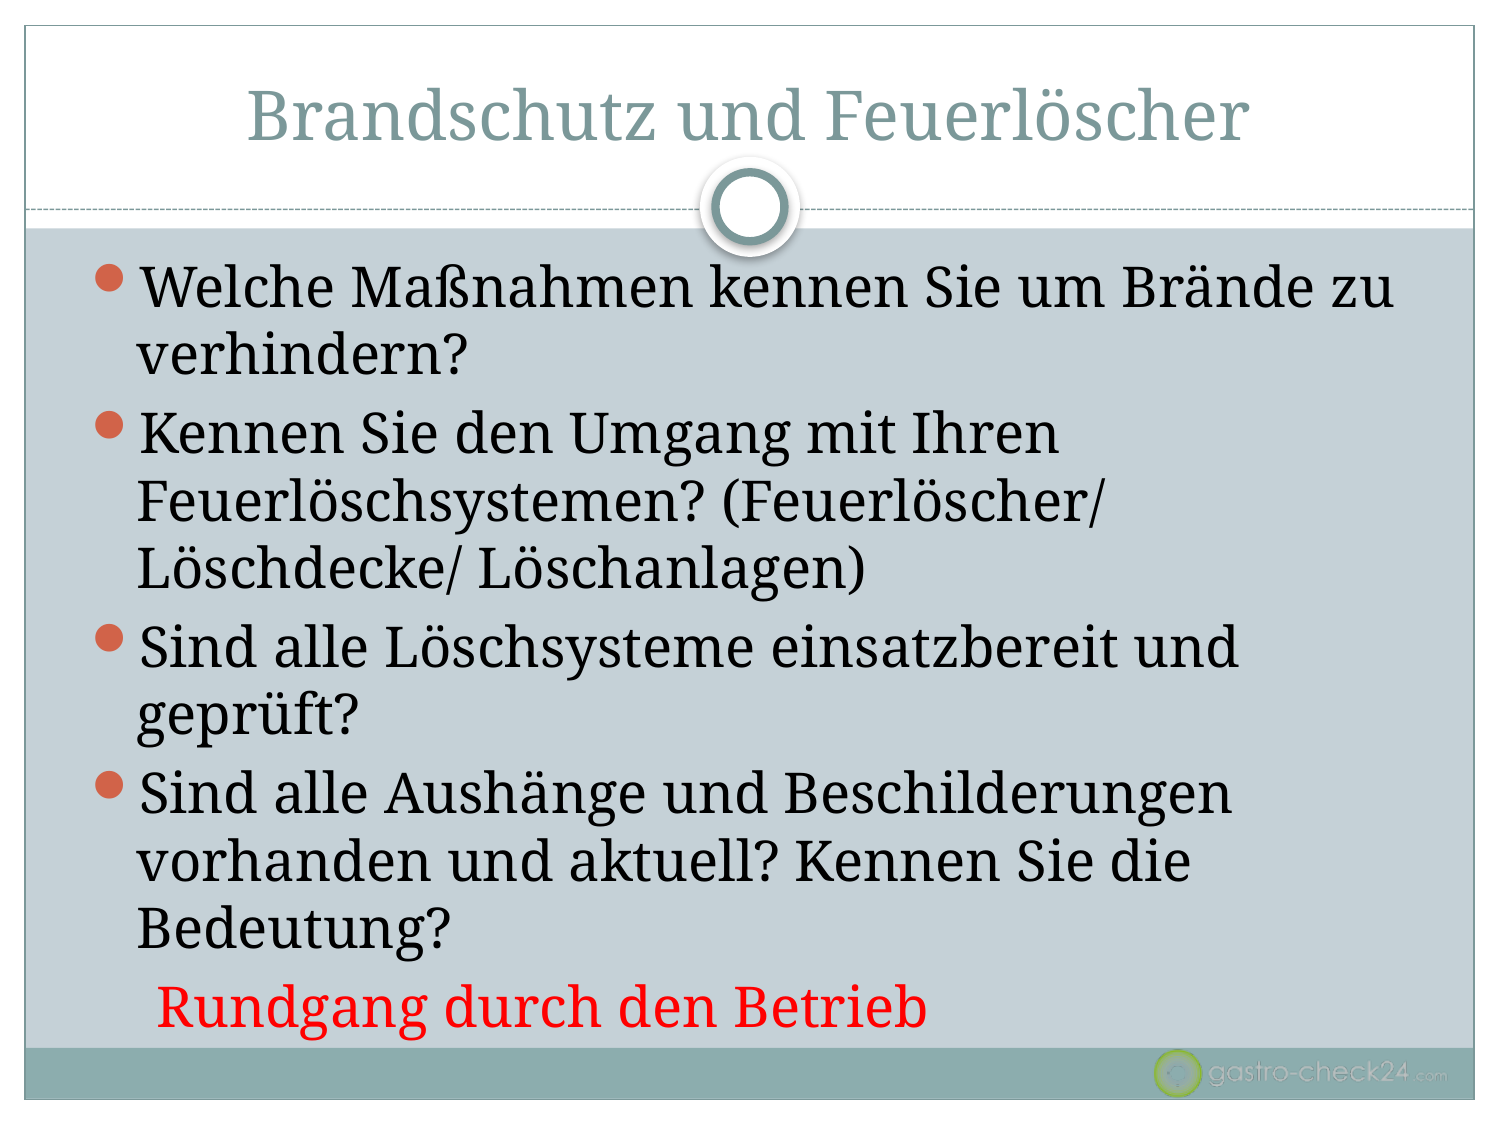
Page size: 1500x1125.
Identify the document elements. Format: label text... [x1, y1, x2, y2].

picture [0, 845, 1500, 1125]
list Welche Maßnahmen kennen Sie um Brände zu verhindern? Kennen Sie den Umgang mit Ihren Feuerlöschsystemen? (Feuerlöscher/ Löschdecke/ Löschanlagen) Sind alle Löschsysteme einsatzbereit und geprüft? Sind alle Aushänge und Beschilderungen vorhanden und aktuell? Kennen Sie die Bedeutung? Rundgang durch den Betrieb [76, 243, 1437, 843]
title Brandschutz und Feuerlöscher [49, 37, 1450, 162]
